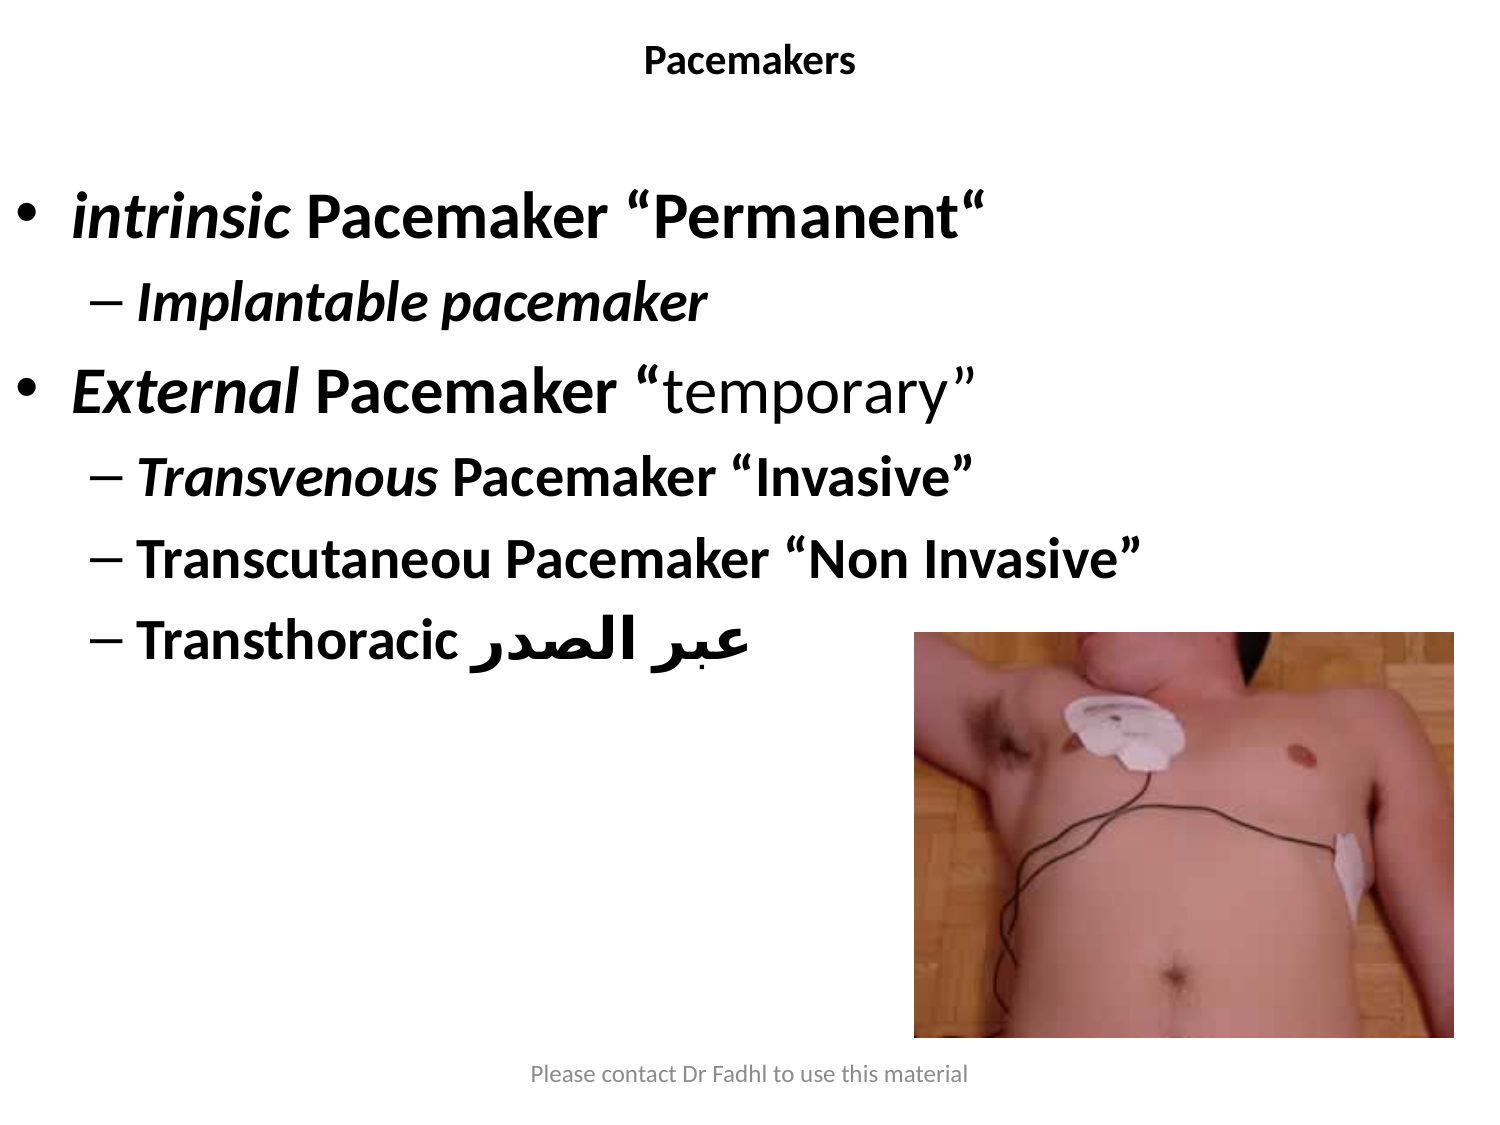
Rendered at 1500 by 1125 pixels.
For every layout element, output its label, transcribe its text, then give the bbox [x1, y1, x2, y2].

footer Please contact Dr Fadhl to use this material [512, 1042, 988, 1103]
title Pacemakers [75, 23, 1425, 143]
picture [913, 632, 1454, 1038]
list intrinsic Pacemaker “Permanent“ Implantable pacemaker External Pacemaker “temporary” Transvenous Pacemaker “Invasive” Transcutaneou Pacemaker “Non Invasive” Transthoracic عبر الصدر [0, 164, 1350, 907]
